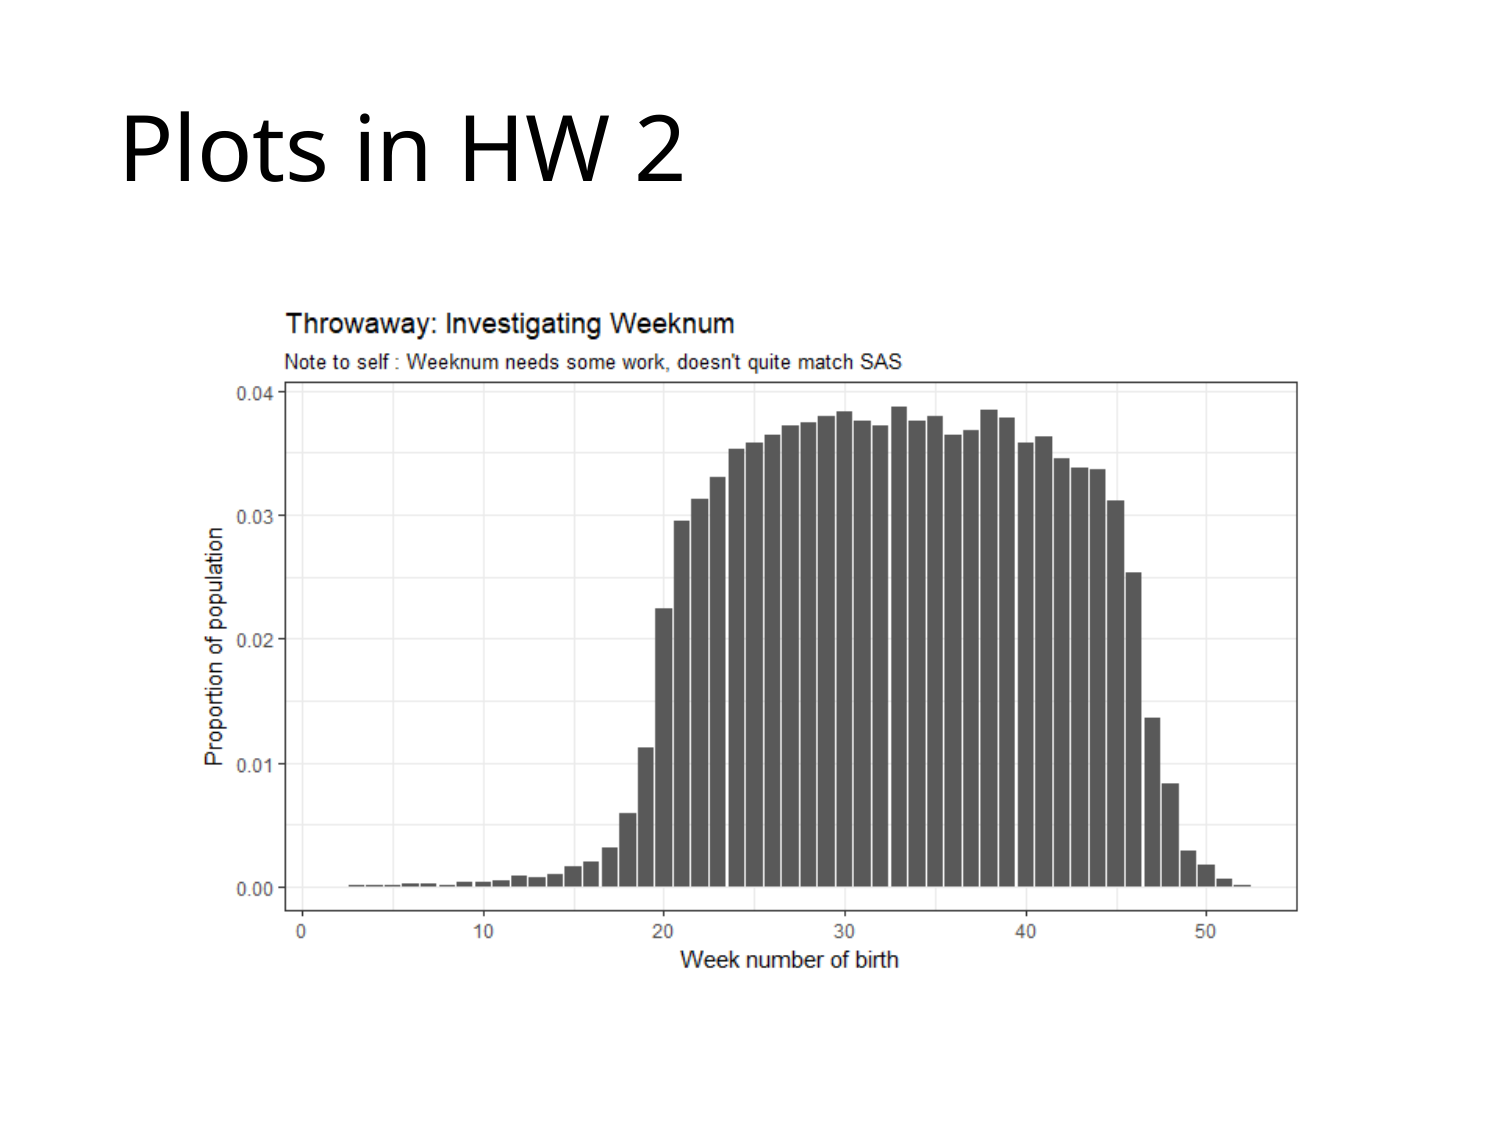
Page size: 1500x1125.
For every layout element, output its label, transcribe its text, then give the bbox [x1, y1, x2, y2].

picture [191, 299, 1309, 979]
title Plots in HW 2 [103, 42, 1336, 261]
